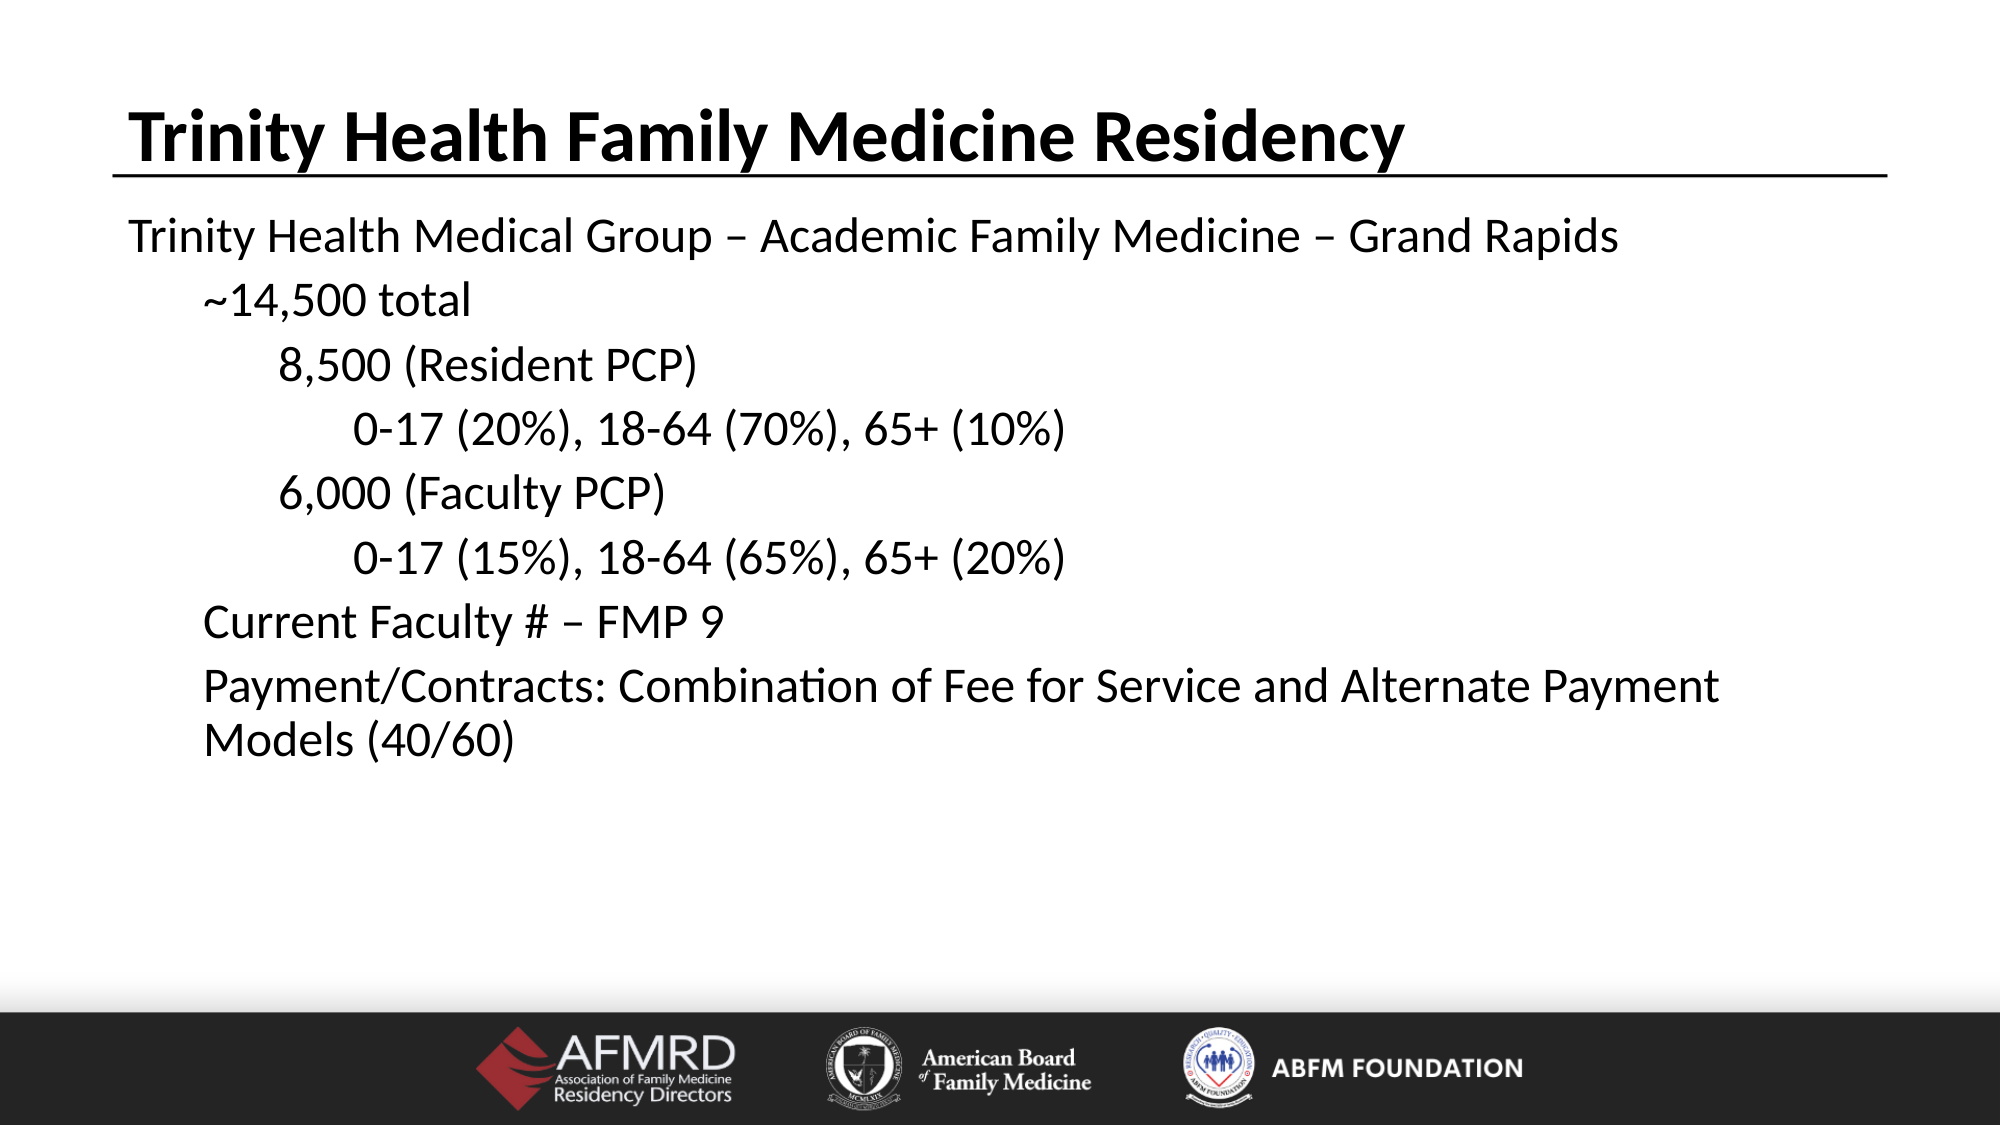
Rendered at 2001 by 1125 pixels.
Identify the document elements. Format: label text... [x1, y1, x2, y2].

list Trinity Health Family Medicine Residency [113, 89, 1887, 173]
list Trinity Health Medical Group – Academic Family Medicine – Grand Rapids ~14,500 total 8,500 (Resident PCP) 0-17 (20%), 18-64 (70%), 65+ (10%) 6,000 (Faculty PCP) 0-17 (15%), 18-64 (65%), 65+ (20%) Current Faculty # – FMP 9 Payment/Contracts: Combination of Fee for Service and Alternate Payment Models (40/60) [113, 201, 1887, 973]
picture [0, 0, 2000, 1125]
